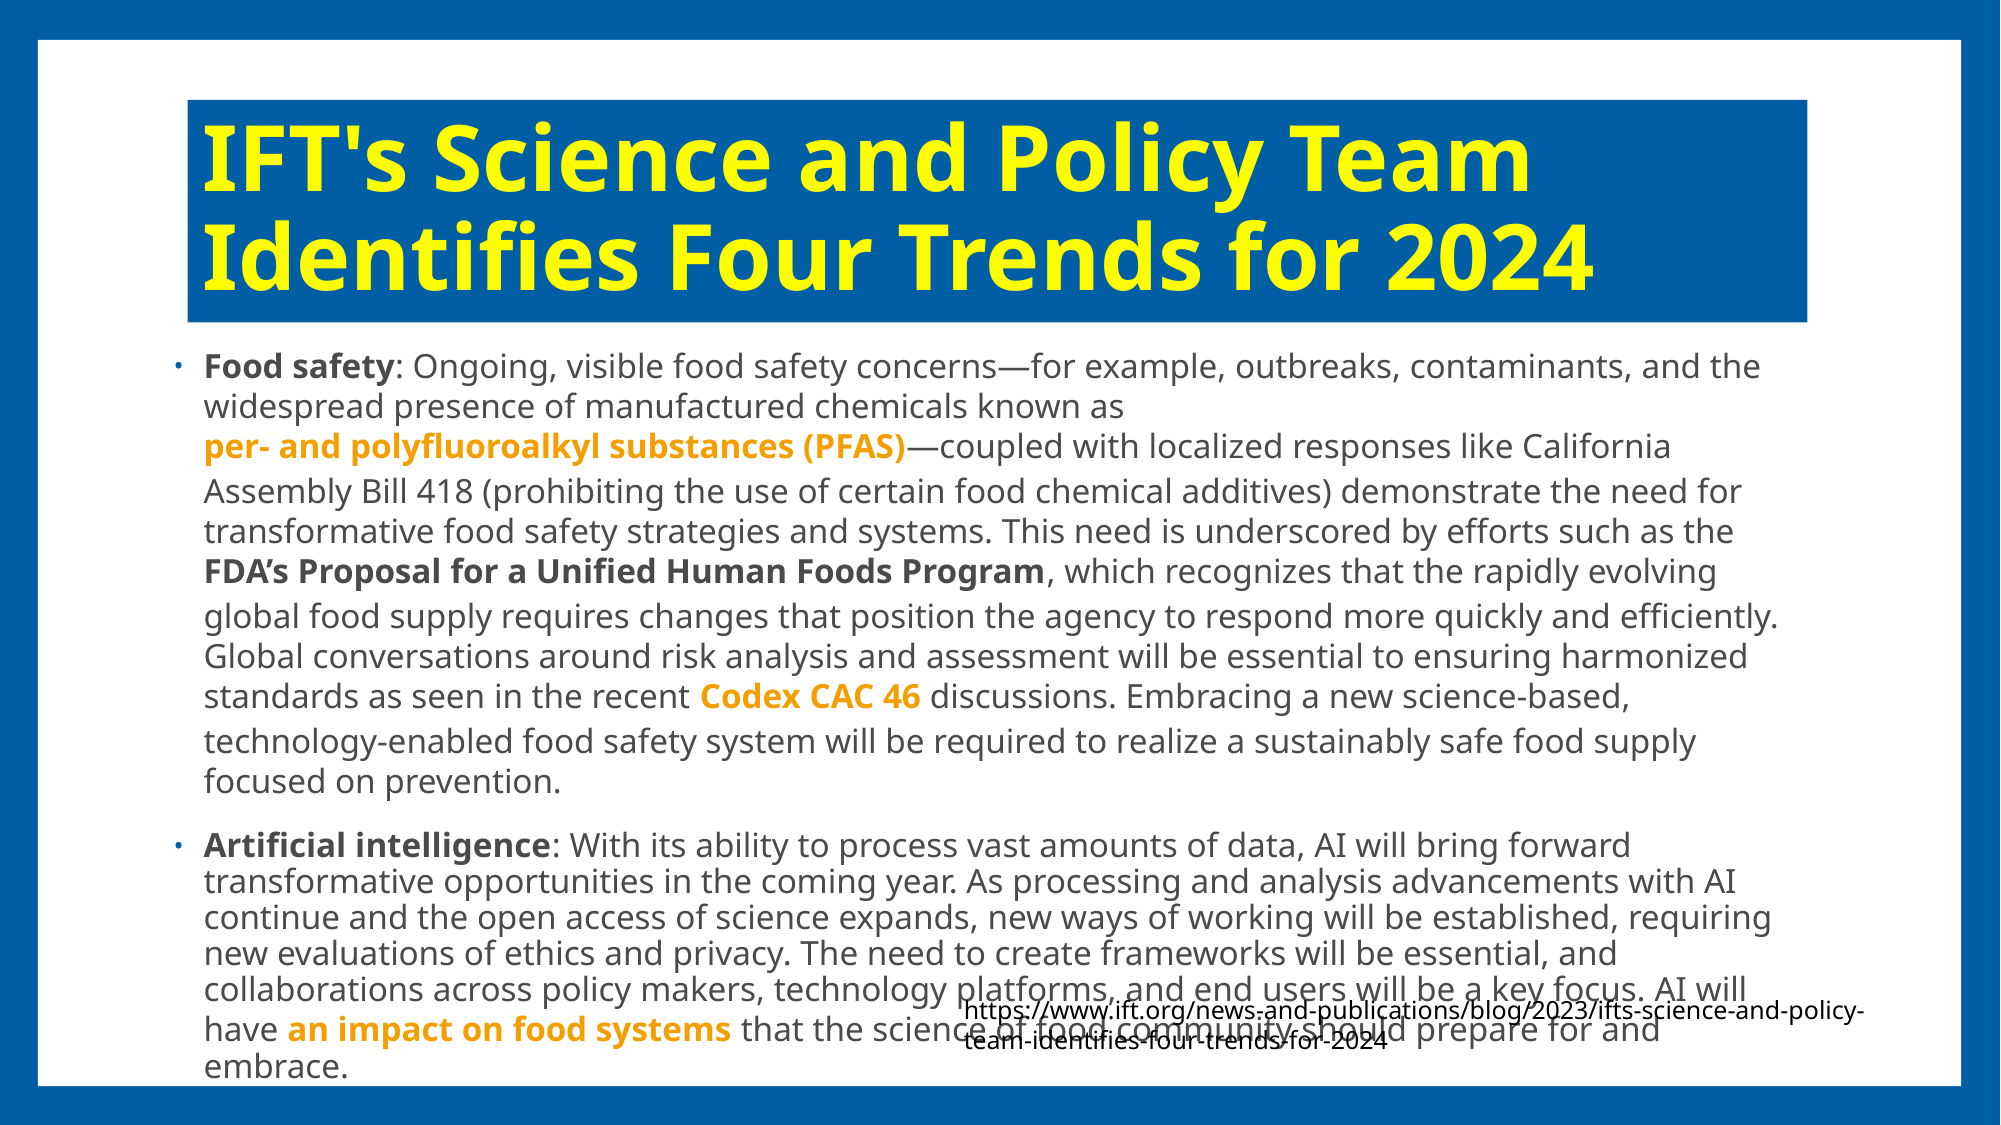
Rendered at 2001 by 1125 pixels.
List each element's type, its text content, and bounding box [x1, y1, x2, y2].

text_box https://www.ift.org/news-and-publications/blog/2023/ifts-science-and-policy-team-identifies-four-trends-for-2024 [948, 987, 1949, 1062]
list Food safety: Ongoing, visible food safety concerns—for example, outbreaks, contaminants, and the widespread presence of manufactured chemicals known as per- and polyfluoroalkyl substances (PFAS)—coupled with localized responses like California Assembly Bill 418 (prohibiting the use of certain food chemical additives) demonstrate the need for transformative food safety strategies and systems. This need is underscored by efforts such as the FDA’s Proposal for a Unified Human Foods Program, which recognizes that the rapidly evolving global food supply requires changes that position the agency to respond more quickly and efficiently. Global conversations around risk analysis and assessment will be essential to ensuring harmonized standards as seen in the recent Codex CAC 46 discussions. Embracing a new science-based, technology-enabled food safety system will be required to realize a sustainably safe food supply focused on prevention. Artificial intelligence: With its ability to process vast amounts of data, AI will bring forward transformative opportunities in the coming year. As processing and analysis advancements with AI continue and the open access of science expands, new ways of working will be established, requiring new evaluations of ethics and privacy. The need to create frameworks will be essential, and collaborations across policy makers, technology platforms, and end users will be a key focus. AI will have an impact on food systems that the science of food community should prepare for and embrace. [151, 337, 1807, 1093]
title IFT's Science and Policy Team Identifies Four Trends for 2024 [187, 99, 1808, 323]
